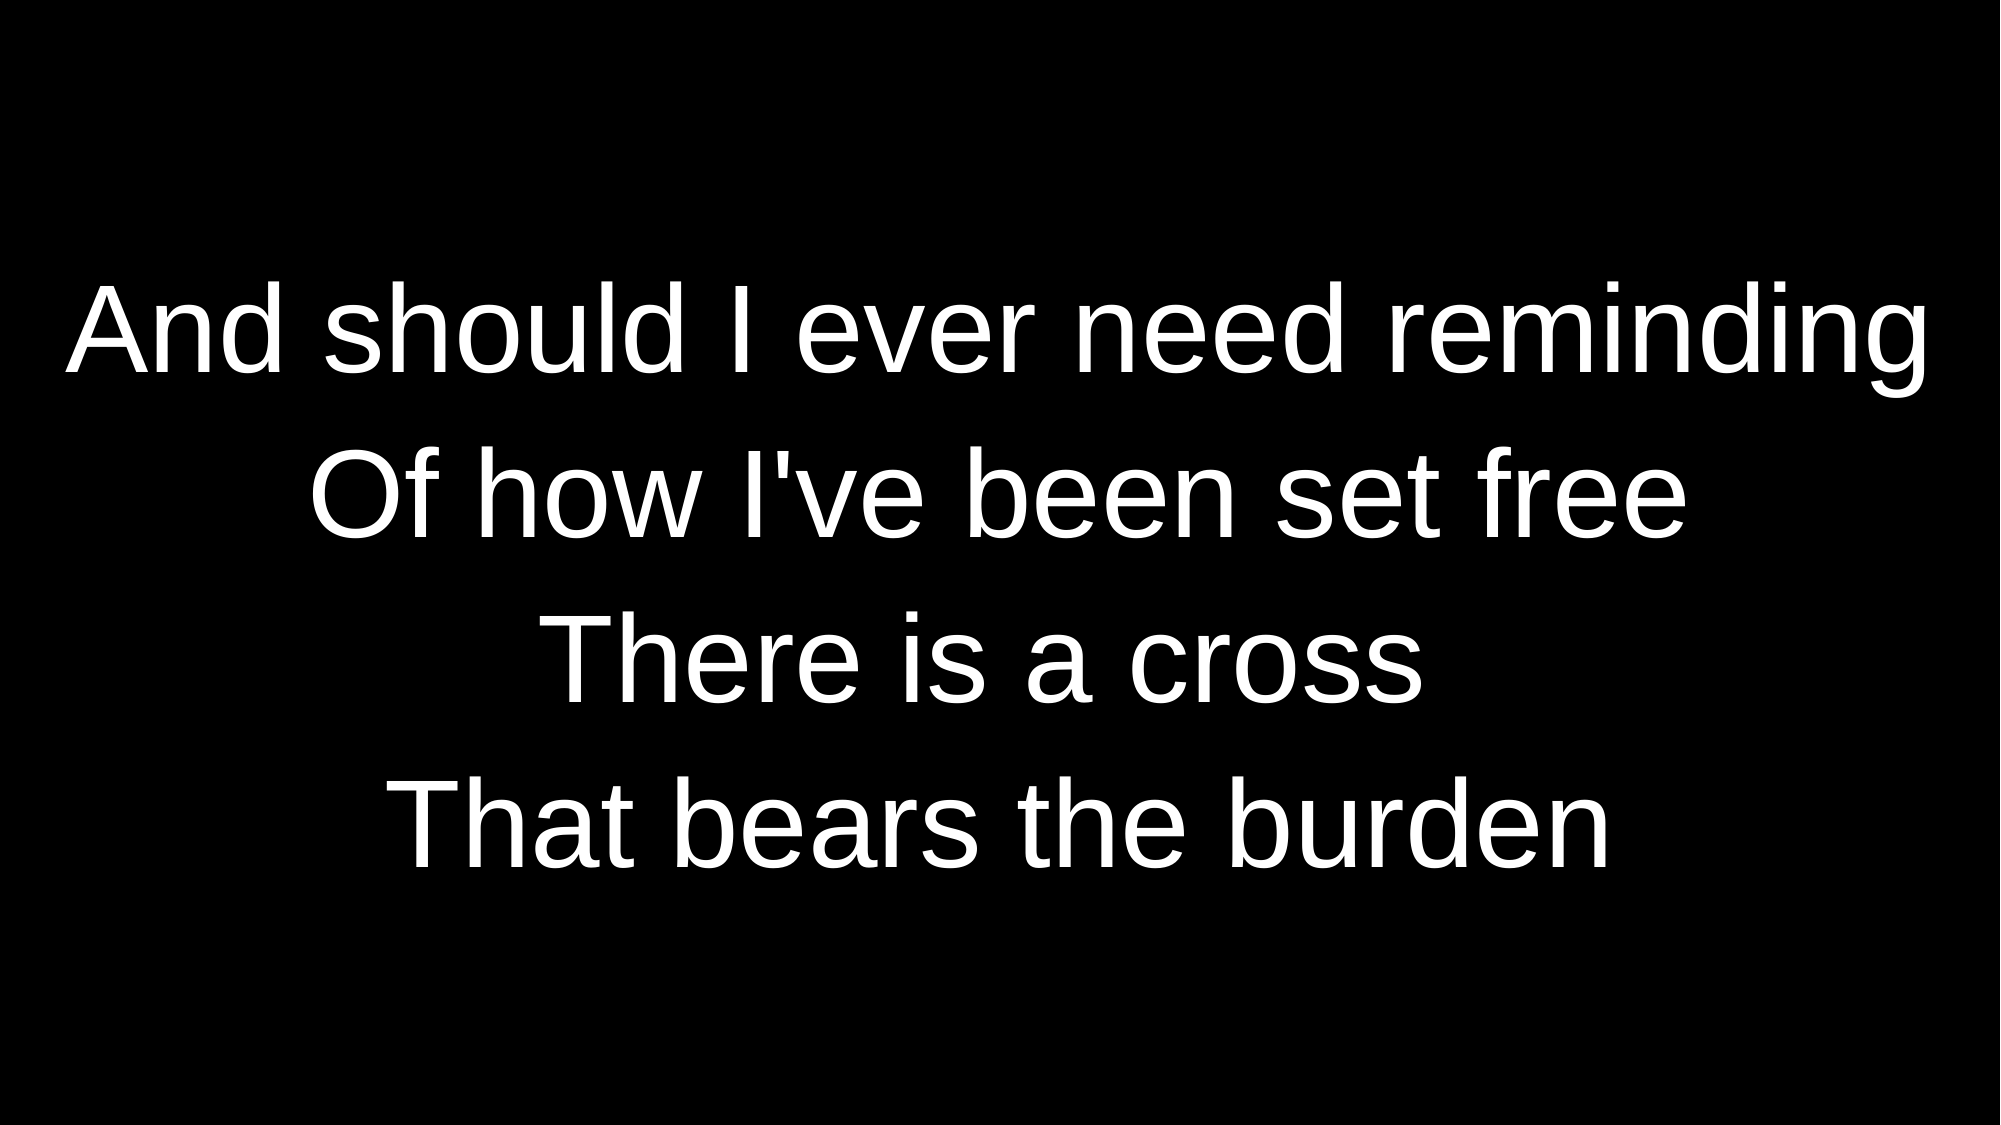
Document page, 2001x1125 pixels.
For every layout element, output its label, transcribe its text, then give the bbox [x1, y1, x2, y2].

title And should I ever need reminding Of how I've been set free There is a cross That bears the burden [0, 0, 2000, 1125]
